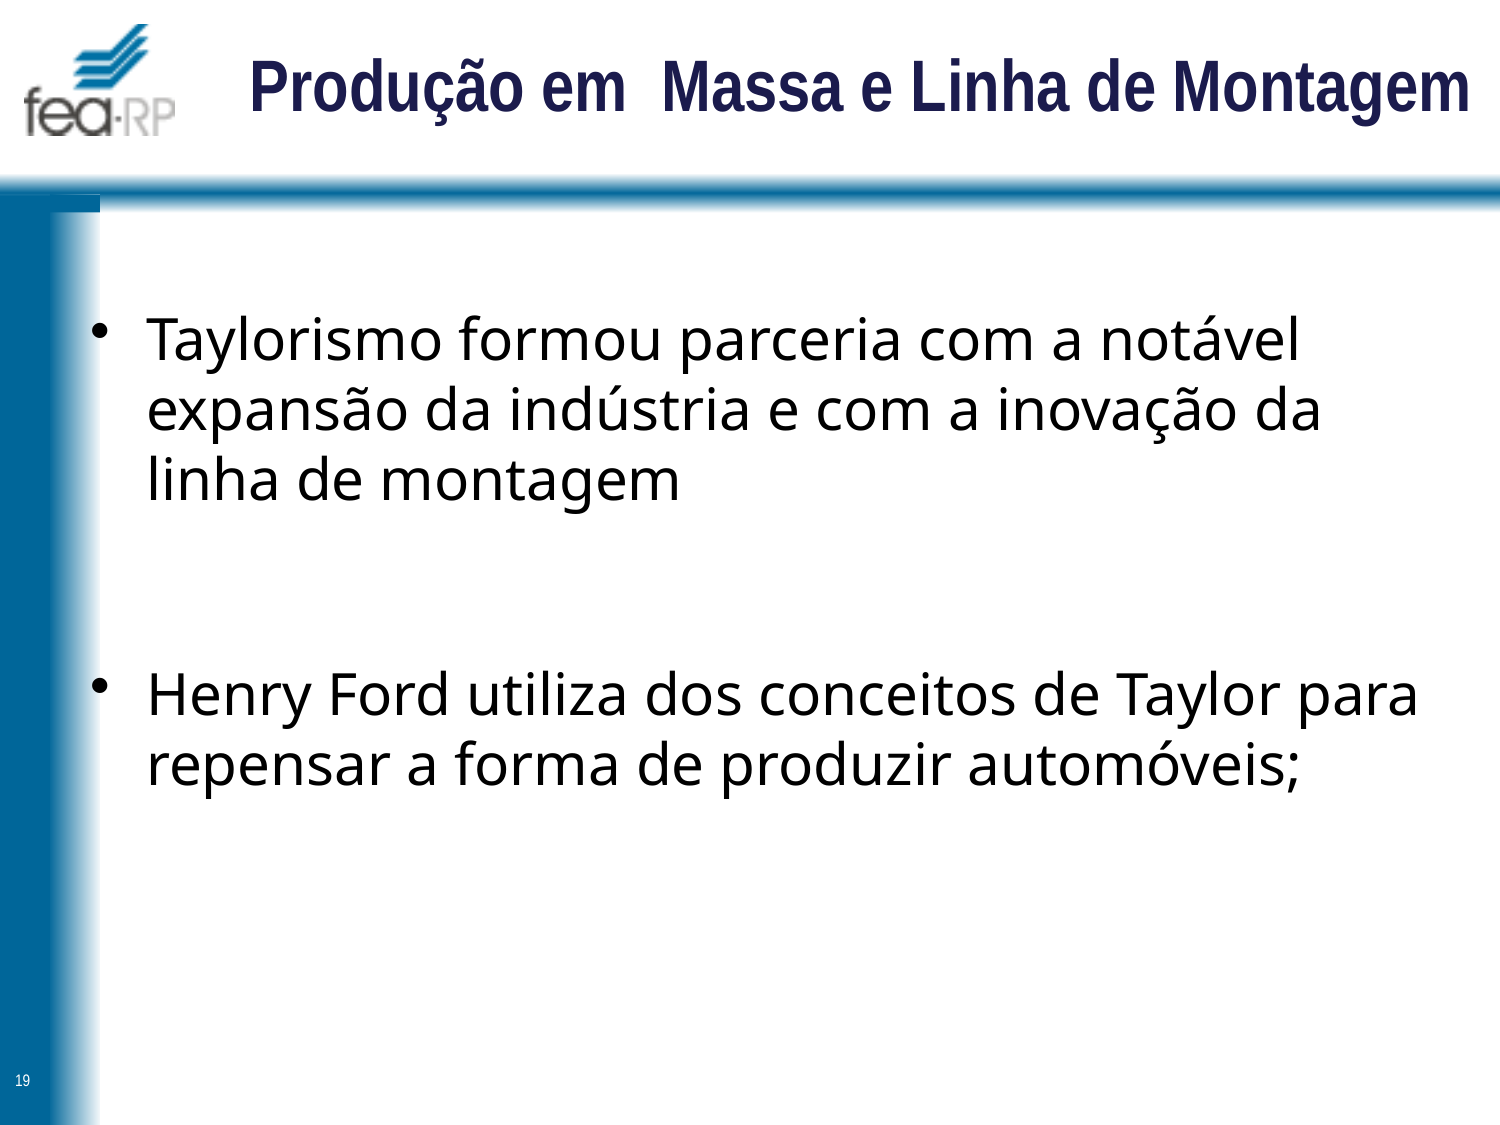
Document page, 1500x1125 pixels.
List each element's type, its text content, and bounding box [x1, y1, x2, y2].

list Taylorismo formou parceria com a notável expansão da indústria e com a inovação da linha de montagem Henry Ford utiliza dos conceitos de Taylor para repensar a forma de produzir automóveis; [74, 187, 1463, 1069]
title Produção em Massa e Linha de Montagem [50, 0, 1489, 134]
slide_number 19 [0, 1062, 153, 1125]
picture [24, 24, 175, 136]
